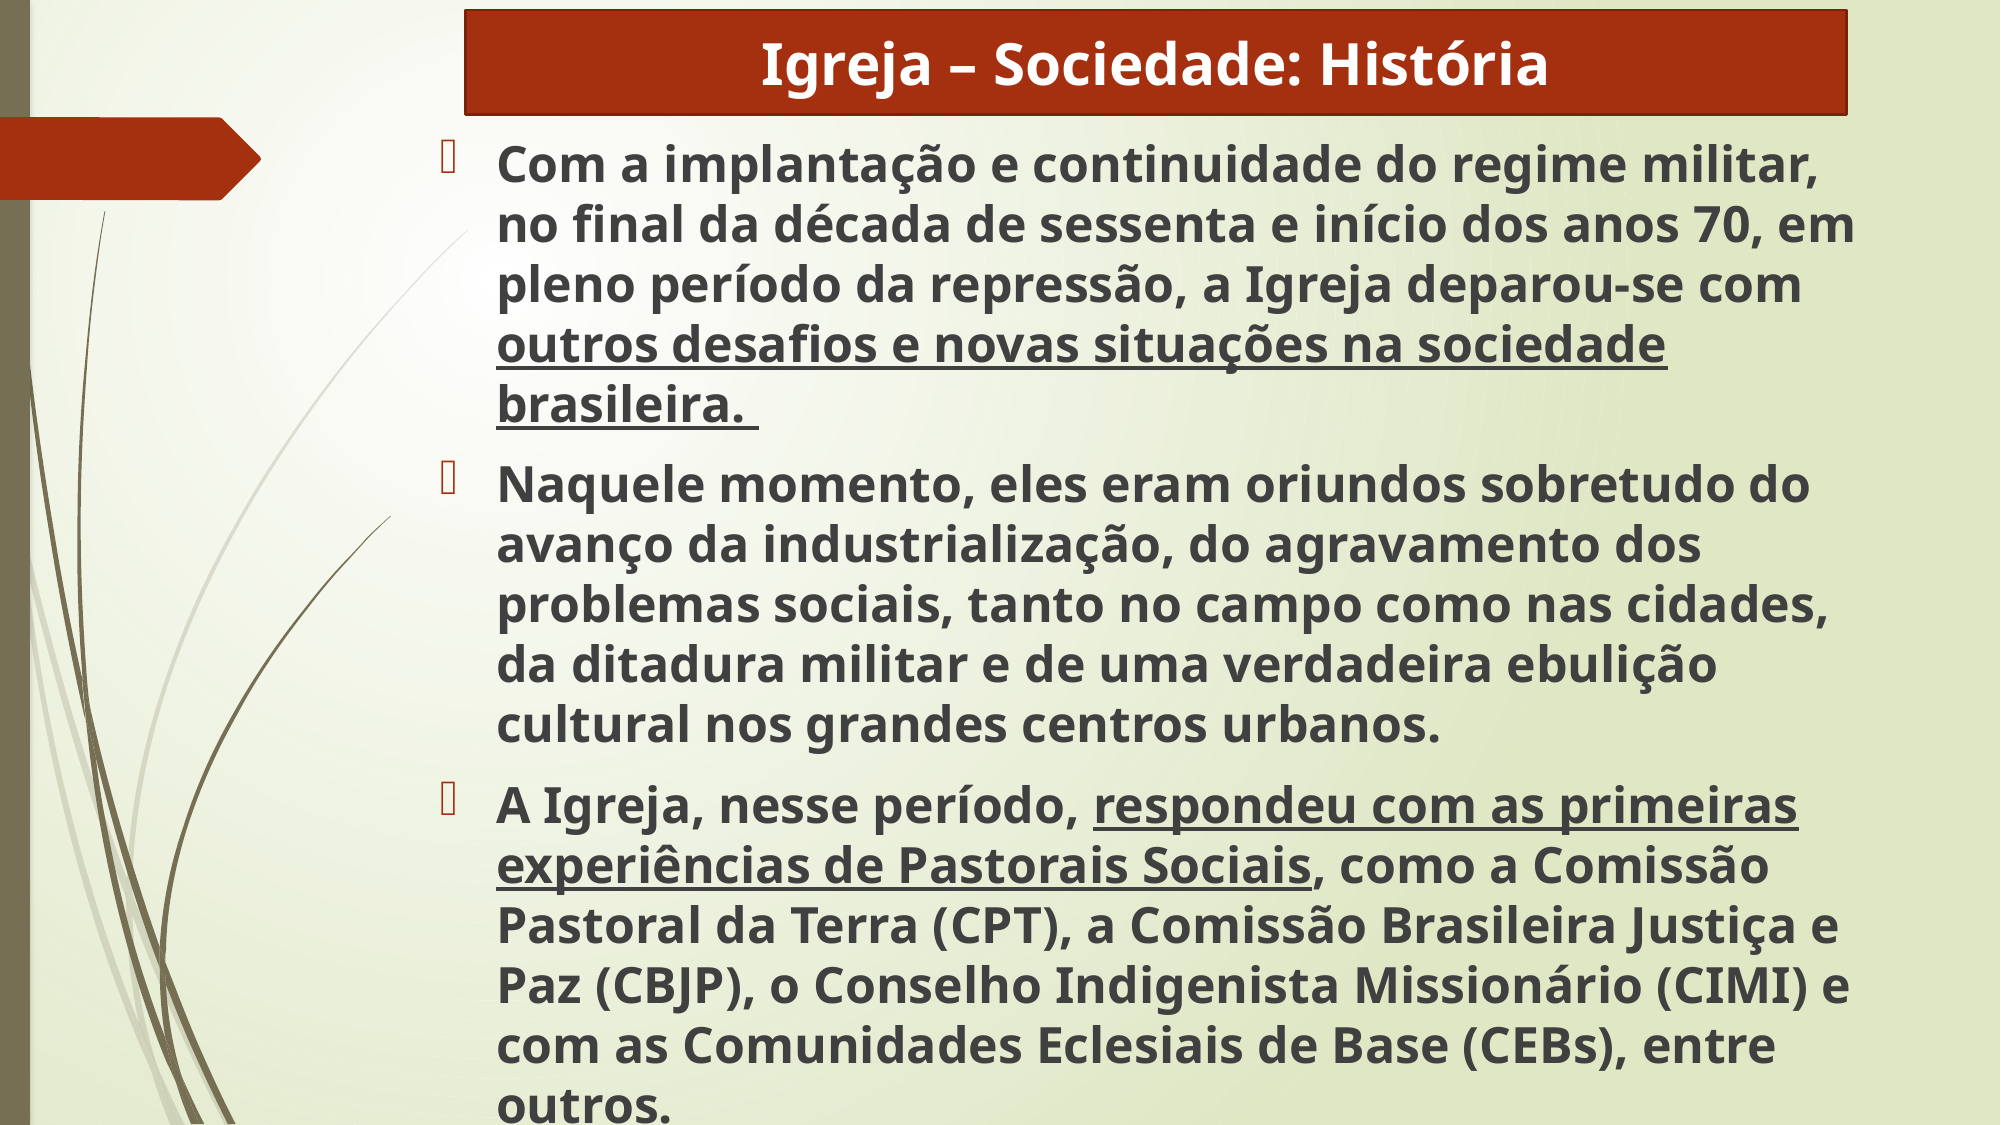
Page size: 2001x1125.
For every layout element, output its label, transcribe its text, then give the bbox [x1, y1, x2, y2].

list Com a implantação e continuidade do regime militar, no final da década de sessenta e início dos anos 70, em pleno período da repressão, a Igreja deparou-se com outros desafios e novas situações na sociedade brasileira. Naquele momento, eles eram oriundos sobretudo do avanço da industrialização, do agravamento dos problemas sociais, tanto no campo como nas cidades, da ditadura militar e de uma verdadeira ebulição cultural nos grandes centros urbanos. A Igreja, nesse período, respondeu com as primeiras experiências de Pastorais Sociais, como a Comissão Pastoral da Terra (CPT), a Comissão Brasileira Justiça e Paz (CBJP), o Conselho Indigenista Missionário (CIMI) e com as Comunidades Eclesiais de Base (CEBs), entre outros. [424, 124, 1888, 1114]
text_box Igreja – Sociedade: História [464, 9, 1848, 116]
